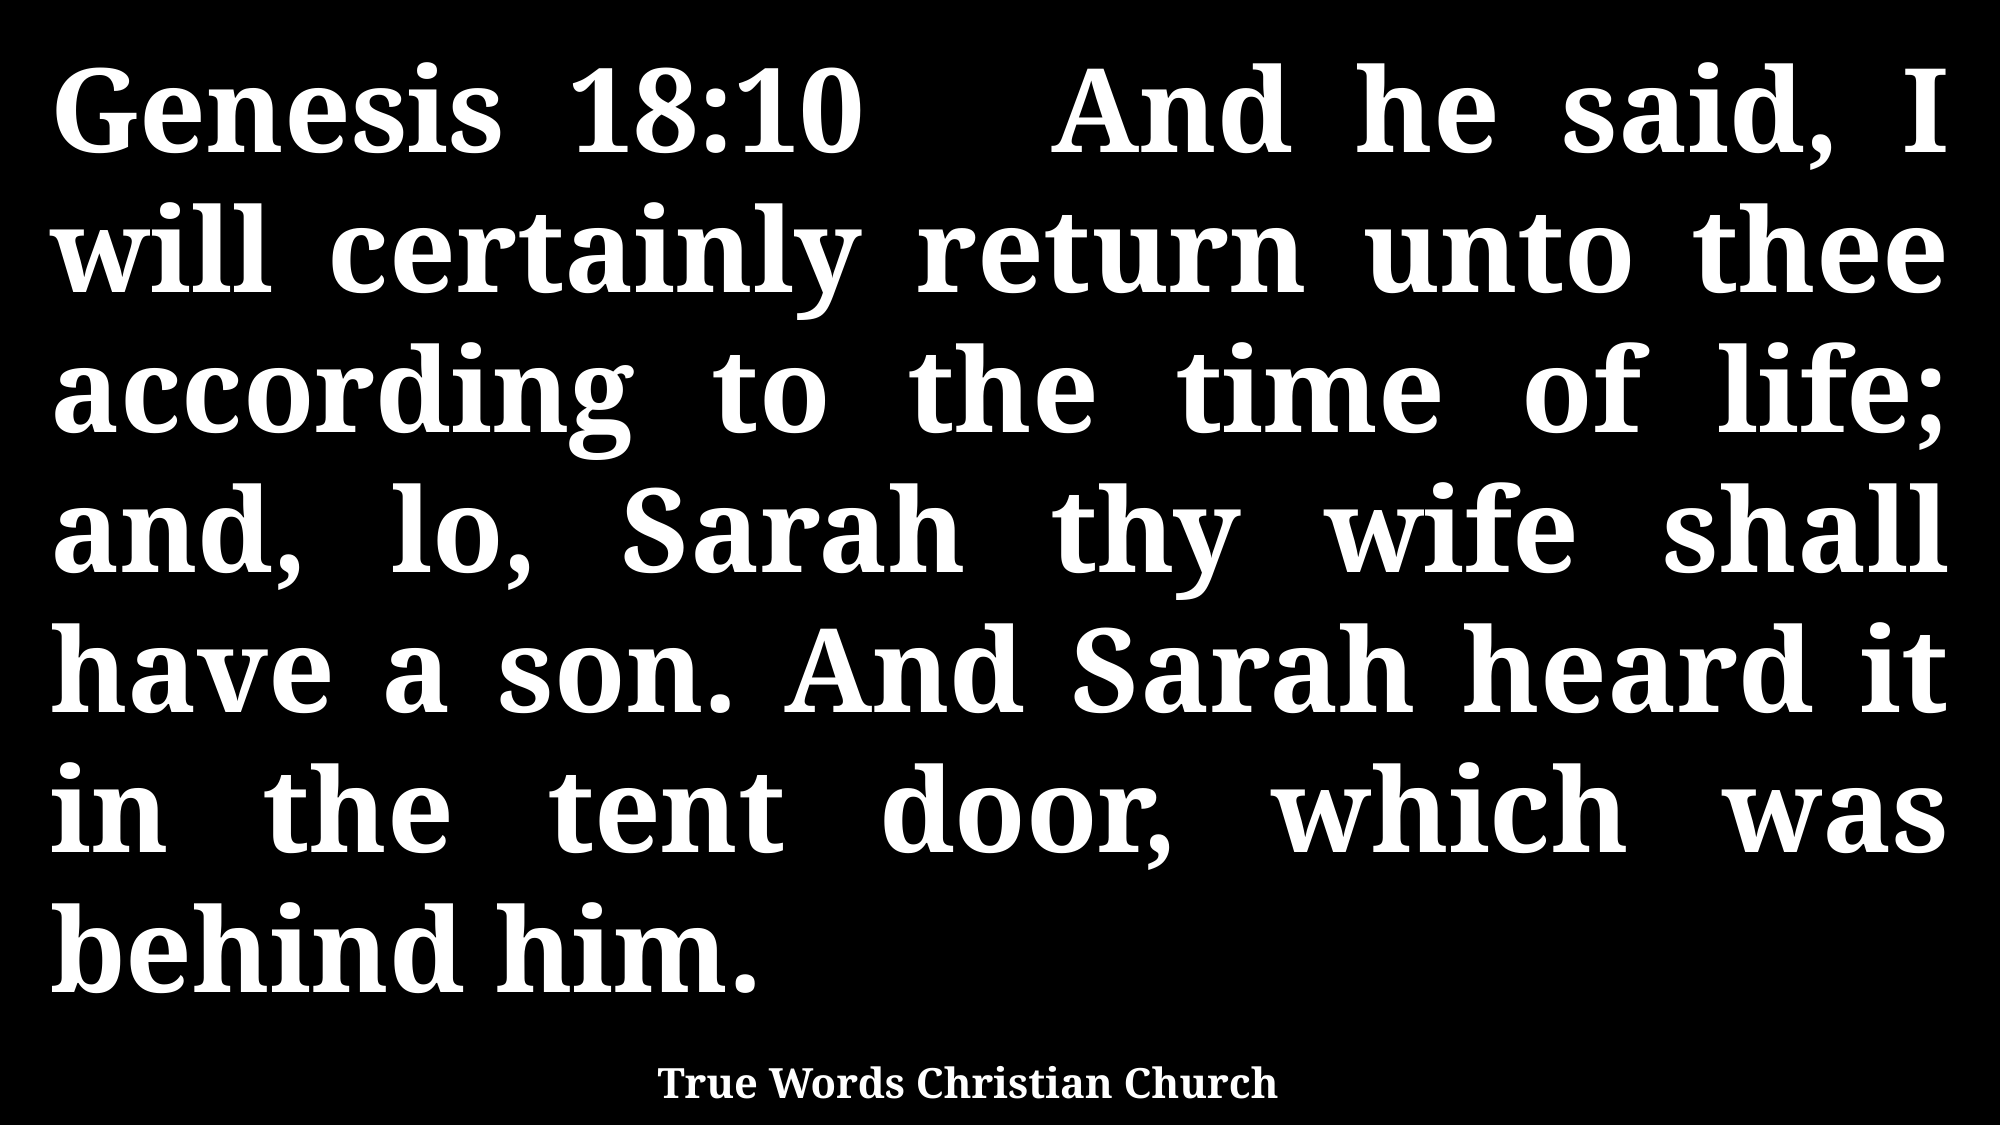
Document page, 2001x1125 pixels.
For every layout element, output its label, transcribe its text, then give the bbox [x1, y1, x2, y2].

text_box True Words Christian Church [642, 1049, 1294, 1114]
text_box Genesis 18:10 And he said, I will certainly return unto thee according to the time of life; and, lo, Sarah thy wife shall have a son. And Sarah heard it in the tent door, which was behind him. [35, 28, 1965, 1024]
